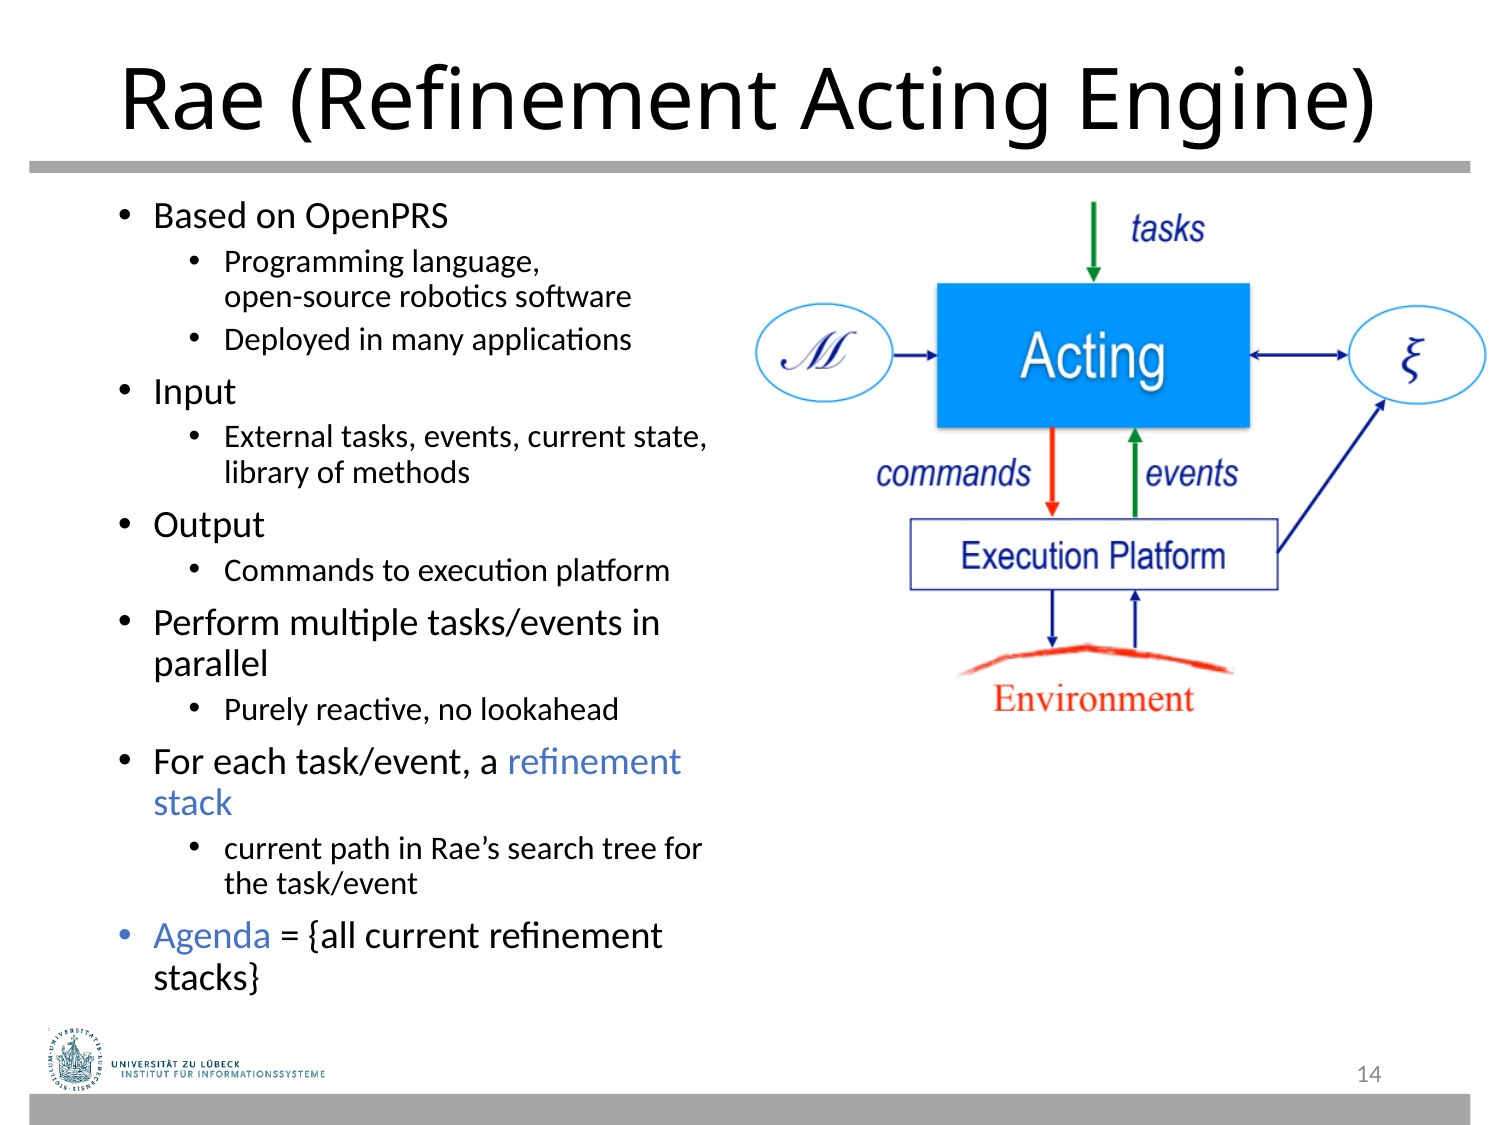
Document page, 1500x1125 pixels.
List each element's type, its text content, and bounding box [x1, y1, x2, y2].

title Rae (Refinement Acting Engine) [103, 42, 1397, 161]
slide_number 14 [1059, 1042, 1397, 1103]
picture [749, 199, 1498, 728]
